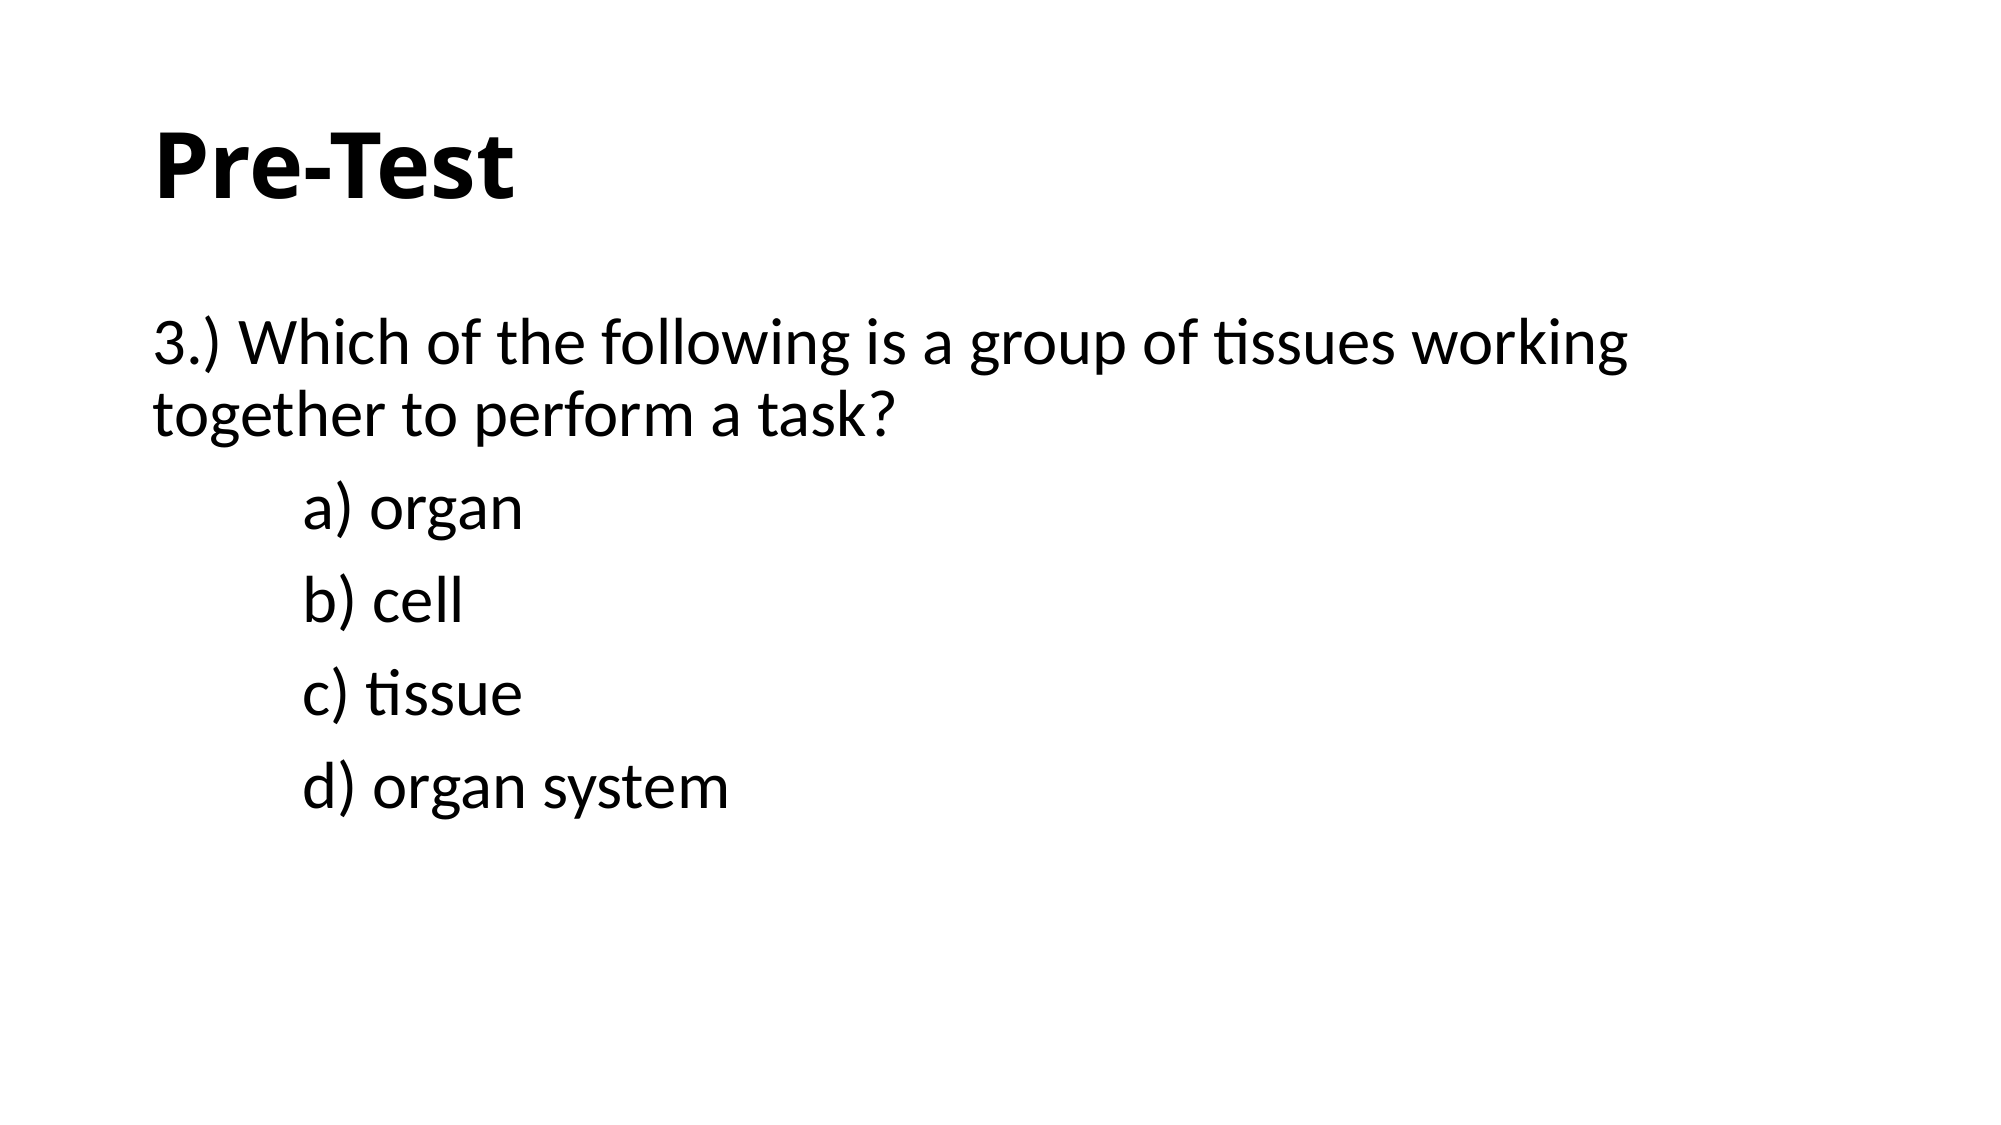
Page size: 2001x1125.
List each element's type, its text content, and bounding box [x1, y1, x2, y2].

title Pre-Test [137, 59, 1863, 278]
list 3.) Which of the following is a group of tissues working together to perform a task? a) organ b) cell c) tissue d) organ system [137, 299, 1863, 1014]
